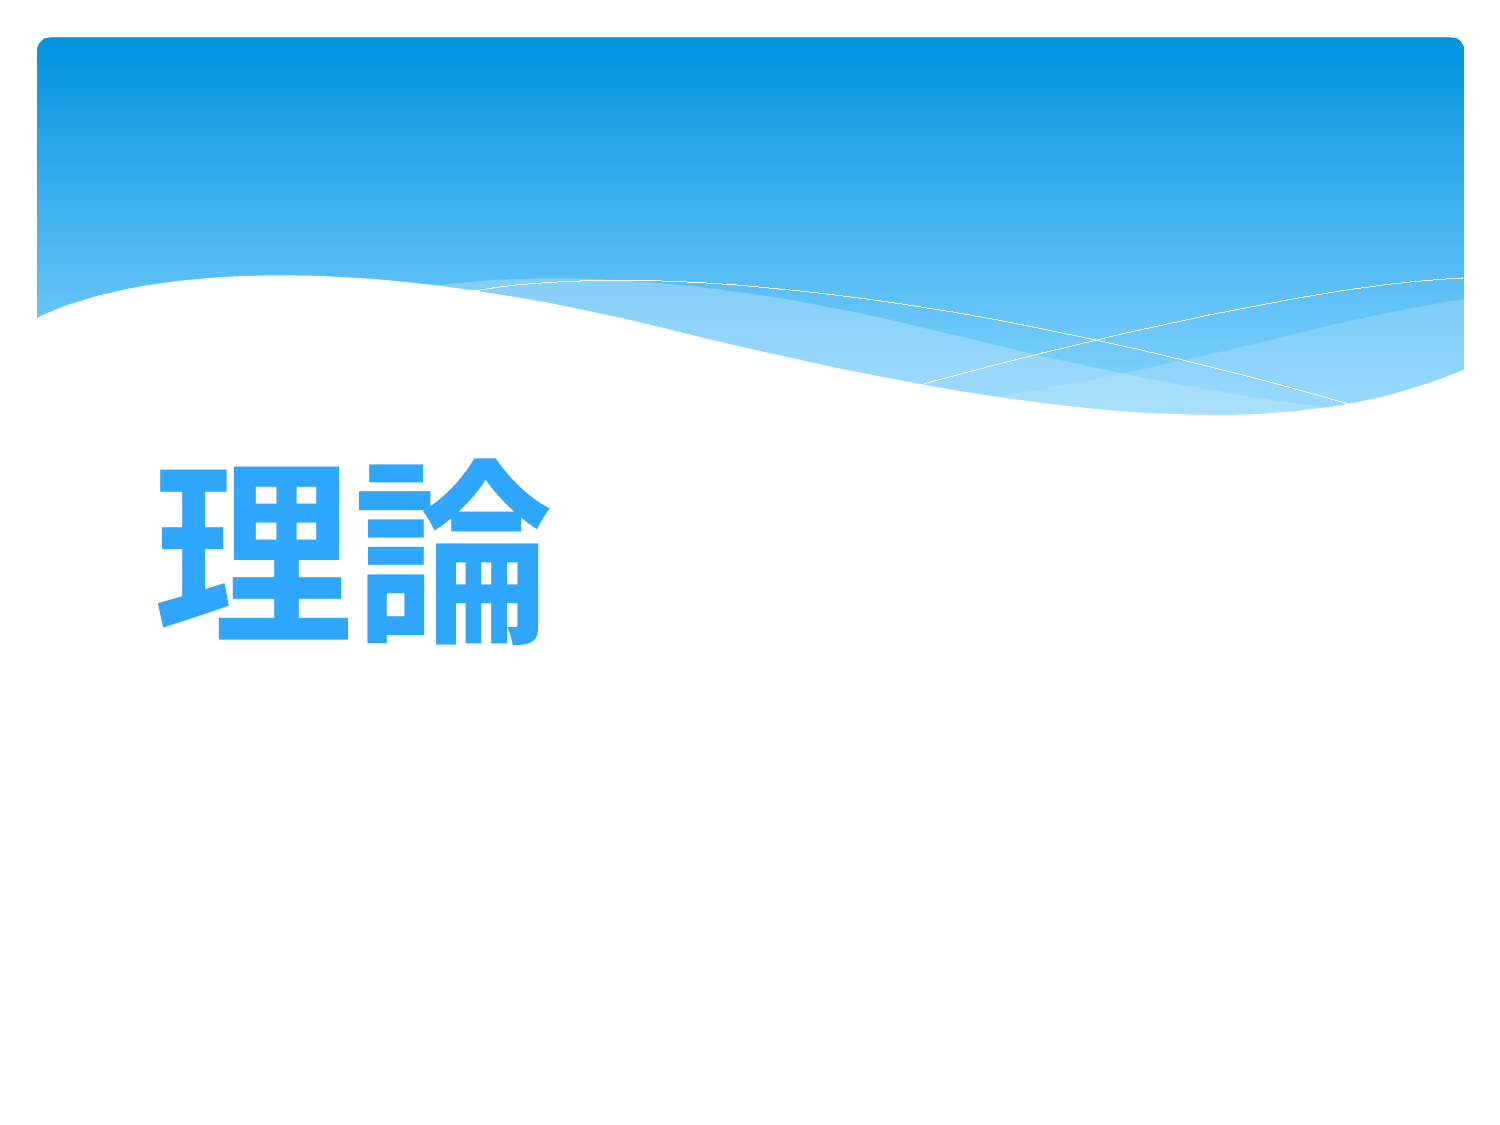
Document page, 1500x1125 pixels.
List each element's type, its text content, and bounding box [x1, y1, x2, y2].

text_box 理論 [138, 420, 569, 676]
